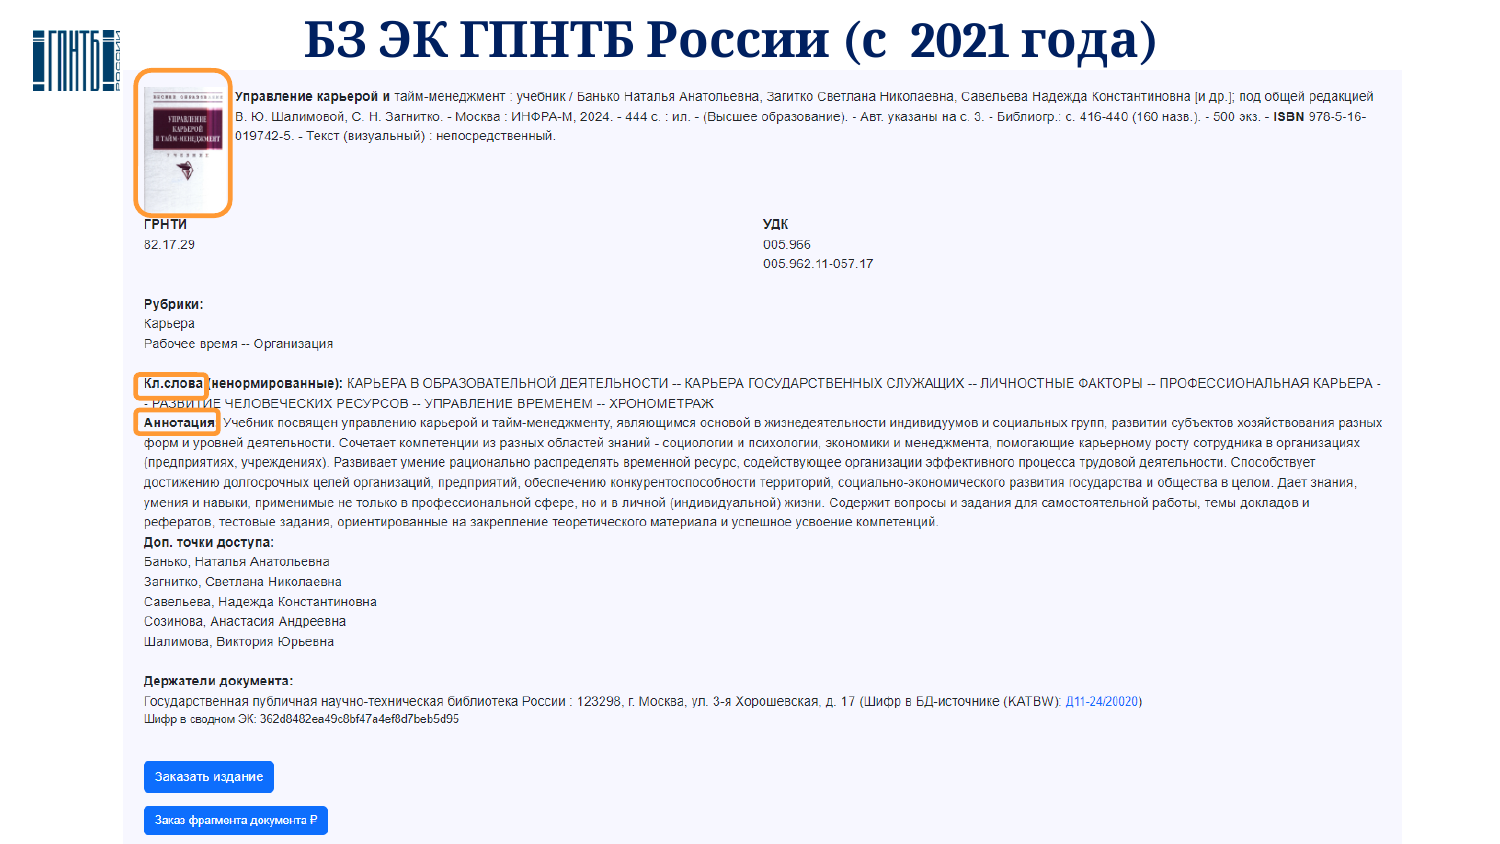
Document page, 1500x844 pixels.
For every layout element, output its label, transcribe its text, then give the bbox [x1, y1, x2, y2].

picture [123, 70, 1402, 844]
picture [33, 30, 120, 91]
text_box БЗ ЭК ГПНТБ России (с 2021 года) [289, 0, 1187, 70]
